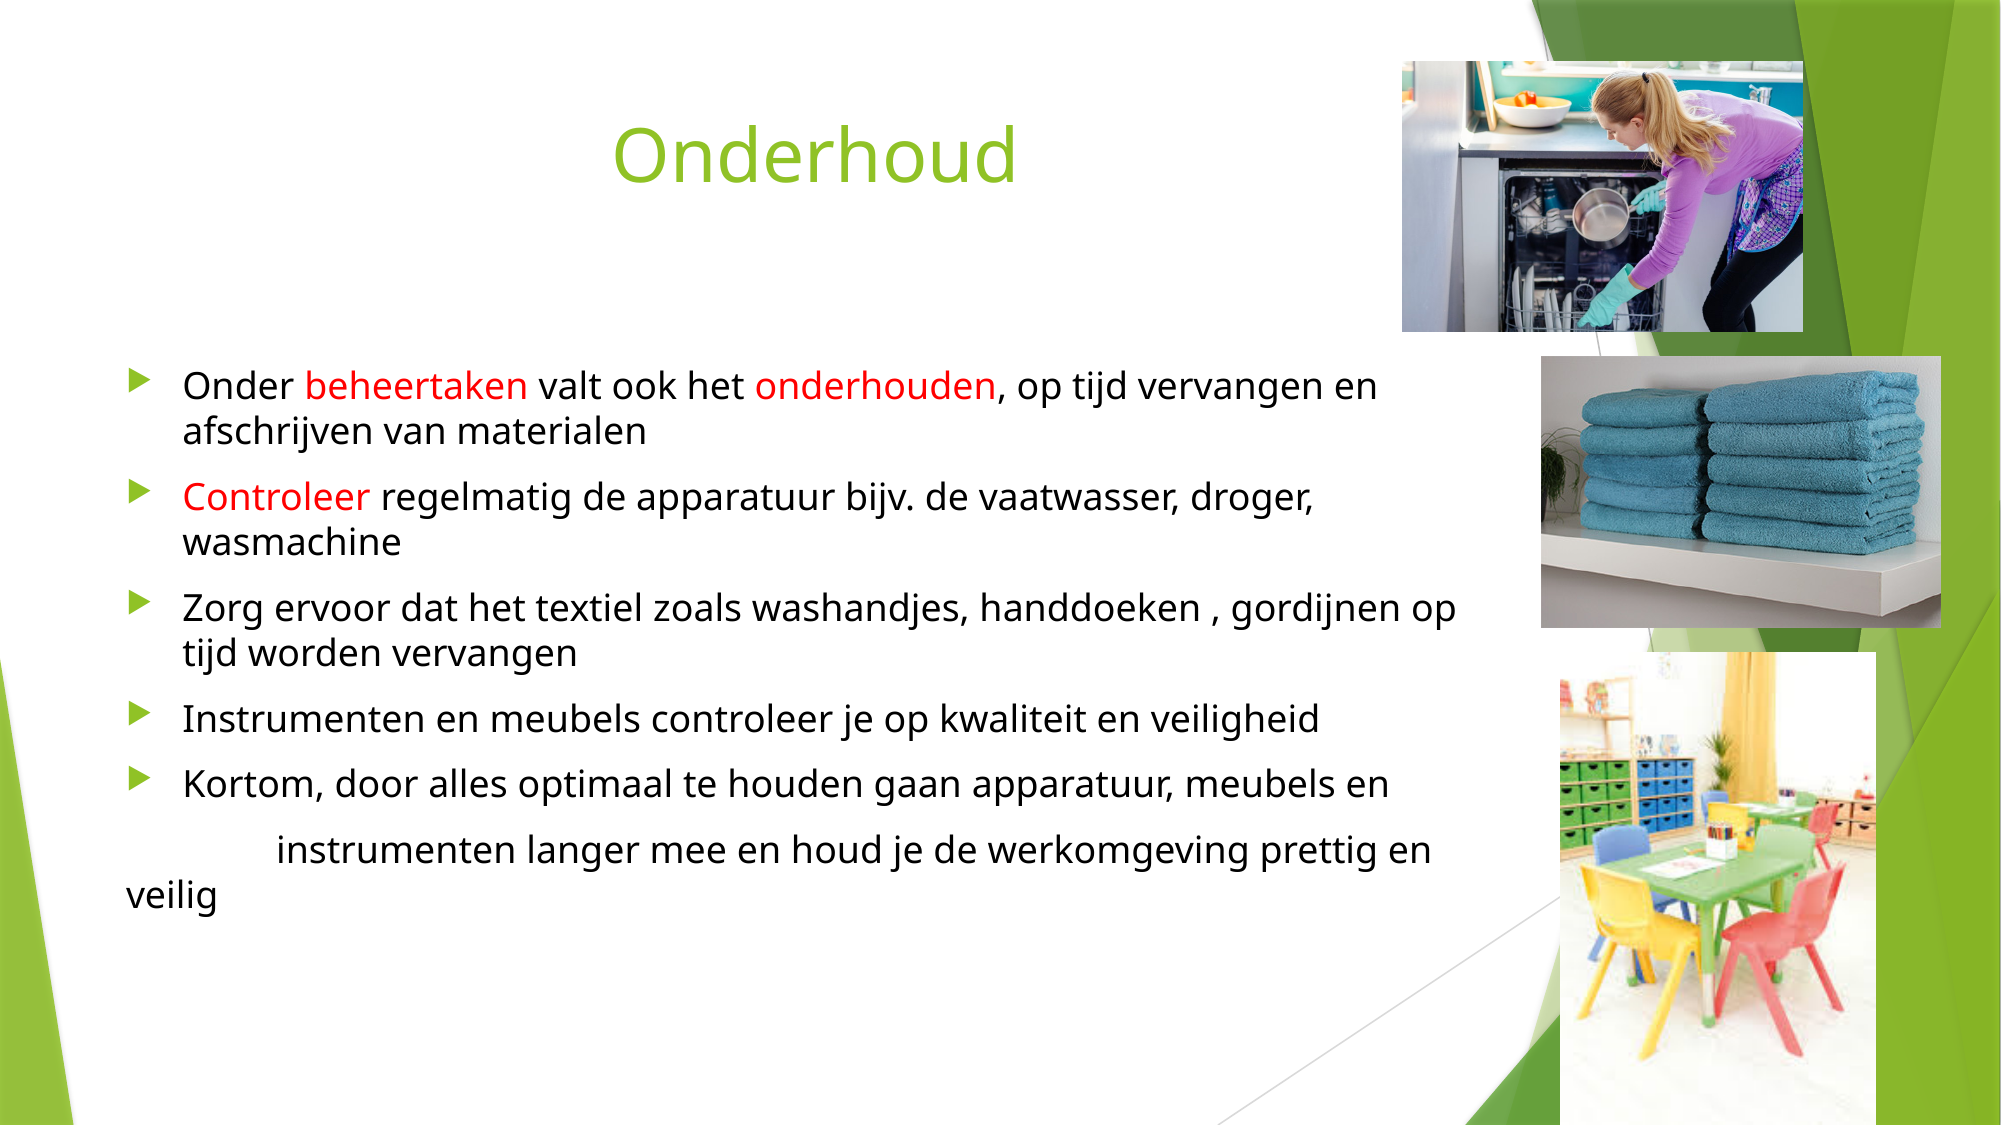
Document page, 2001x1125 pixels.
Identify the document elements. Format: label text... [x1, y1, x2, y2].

picture [1559, 651, 1877, 1125]
title Onderhoud [111, 99, 1396, 317]
picture [1540, 355, 1942, 628]
list Onder beheertaken valt ook het onderhouden, op tijd vervangen en afschrijven van materialen Controleer regelmatig de apparatuur bijv. de vaatwasser, droger, wasmachine Zorg ervoor dat het textiel zoals washandjes, handdoeken , gordijnen op tijd worden vervangen Instrumenten en meubels controleer je op kwaliteit en veiligheid Kortom, door alles optimaal te houden gaan apparatuur, meubels en instrumenten langer mee en houd je de werkomgeving prettig en veilig [111, 354, 1522, 992]
picture [1401, 60, 1803, 332]
